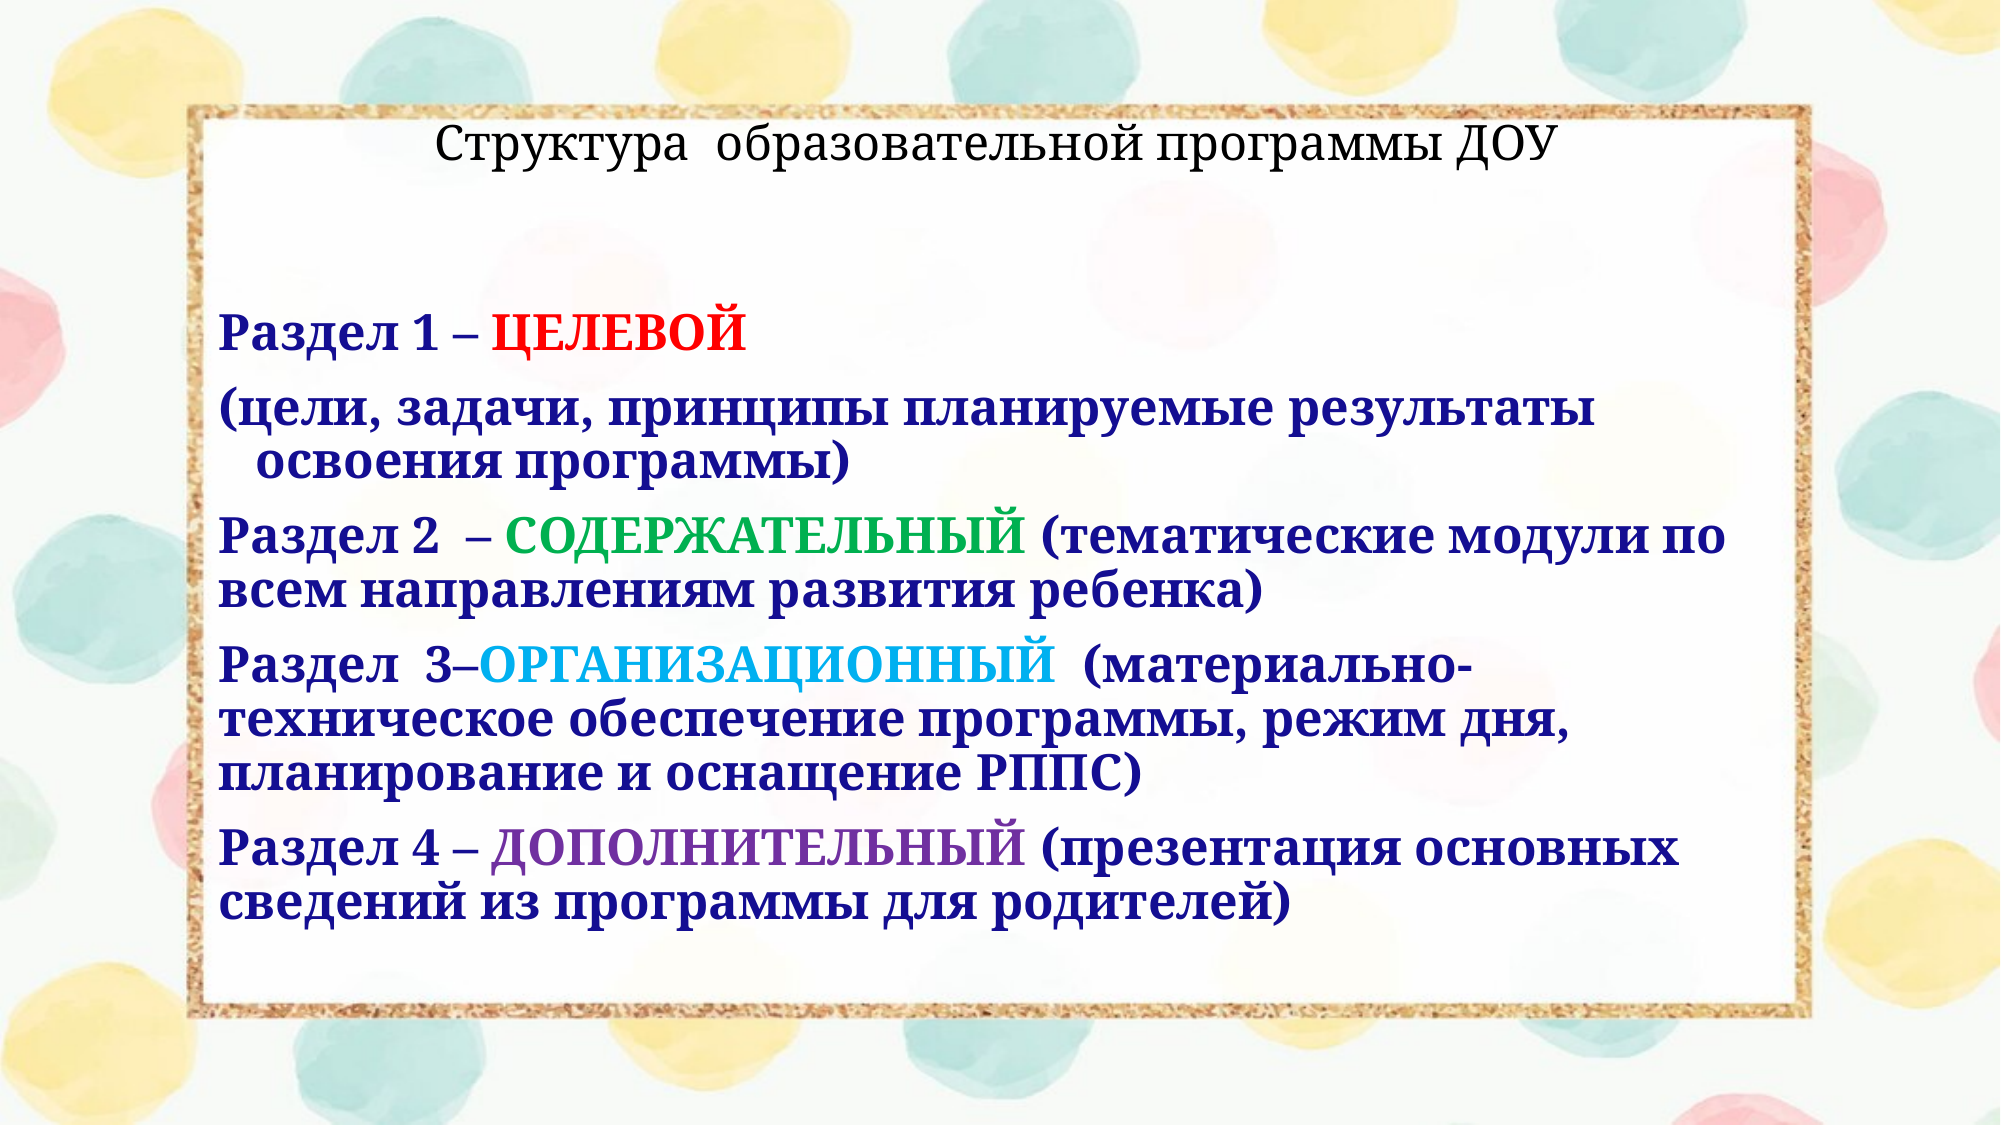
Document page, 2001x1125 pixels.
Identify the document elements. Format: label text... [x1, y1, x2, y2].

picture [0, 0, 2001, 1125]
list Раздел 1 – ЦЕЛЕВОЙ (цели, задачи, принципы планируемые результаты освоения программы) Раздел 2 – СОДЕРЖАТЕЛЬНЫЙ (тематические модули по всем направлениям развития ребенка) Раздел 3–ОРГАНИЗАЦИОННЫЙ (материально-техническое обеспечение программы, режим дня, планирование и оснащение РППС) Раздел 4 – ДОПОЛНИТЕЛЬНЫЙ (презентация основных сведений из программы для родителей) [203, 299, 1790, 953]
title Структура образовательной программы ДОУ [203, 59, 1790, 235]
